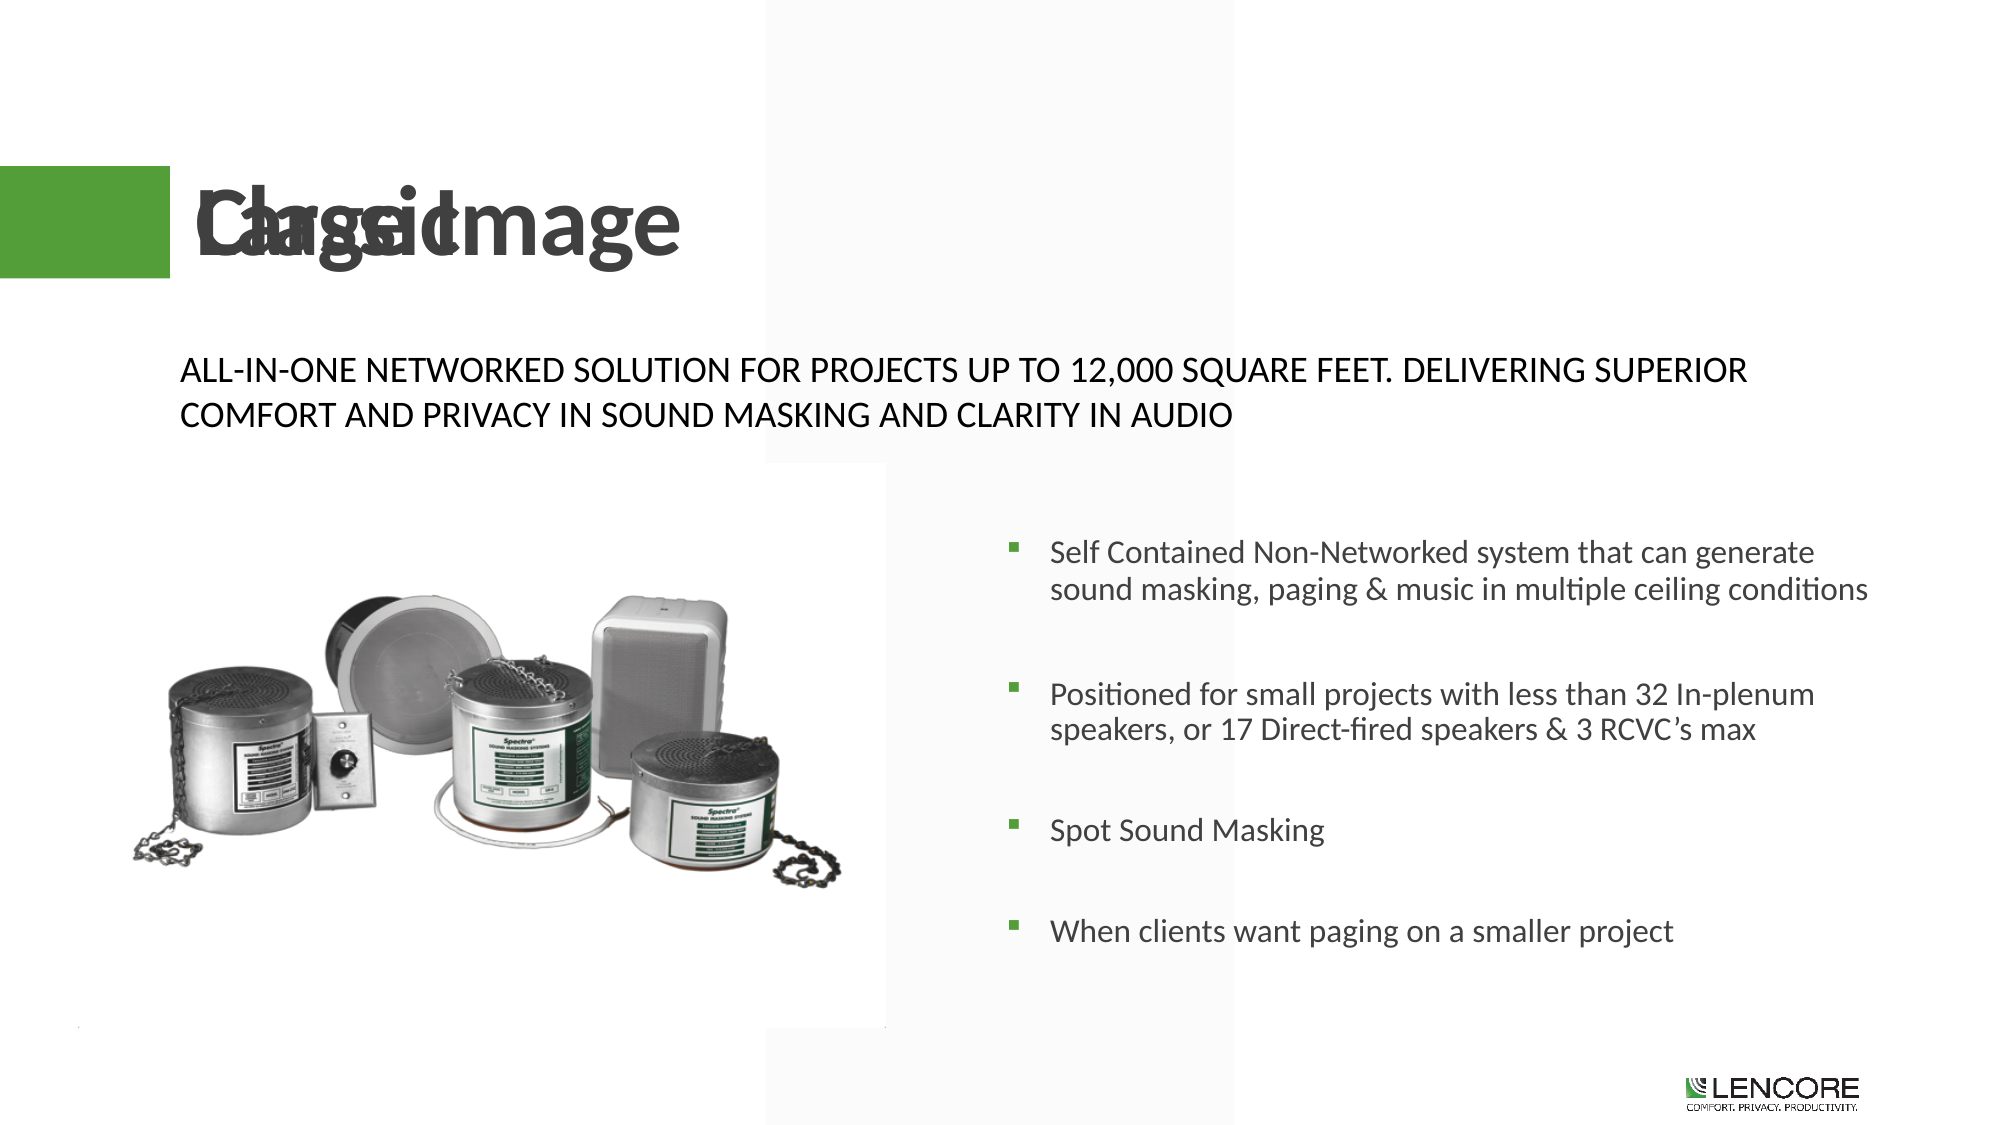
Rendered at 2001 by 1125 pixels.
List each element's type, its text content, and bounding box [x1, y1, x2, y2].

list Self Contained Non-Networked system that can generate sound masking, paging & music in multiple ceiling conditions Positioned for small projects with less than 32 In-plenum speakers, or 17 Direct-fired speakers & 3 RCVC’s max Spot Sound Masking When clients want paging on a smaller project [1006, 527, 1896, 979]
picture [1677, 1071, 1870, 1118]
text_box All-In-One Networked solution for projects up to 12,000 square feet. Delivering superior comfort and privacy in sound masking and clarity in audio [179, 337, 1845, 459]
title Large Image [180, 47, 1830, 285]
picture [78, 462, 887, 1029]
